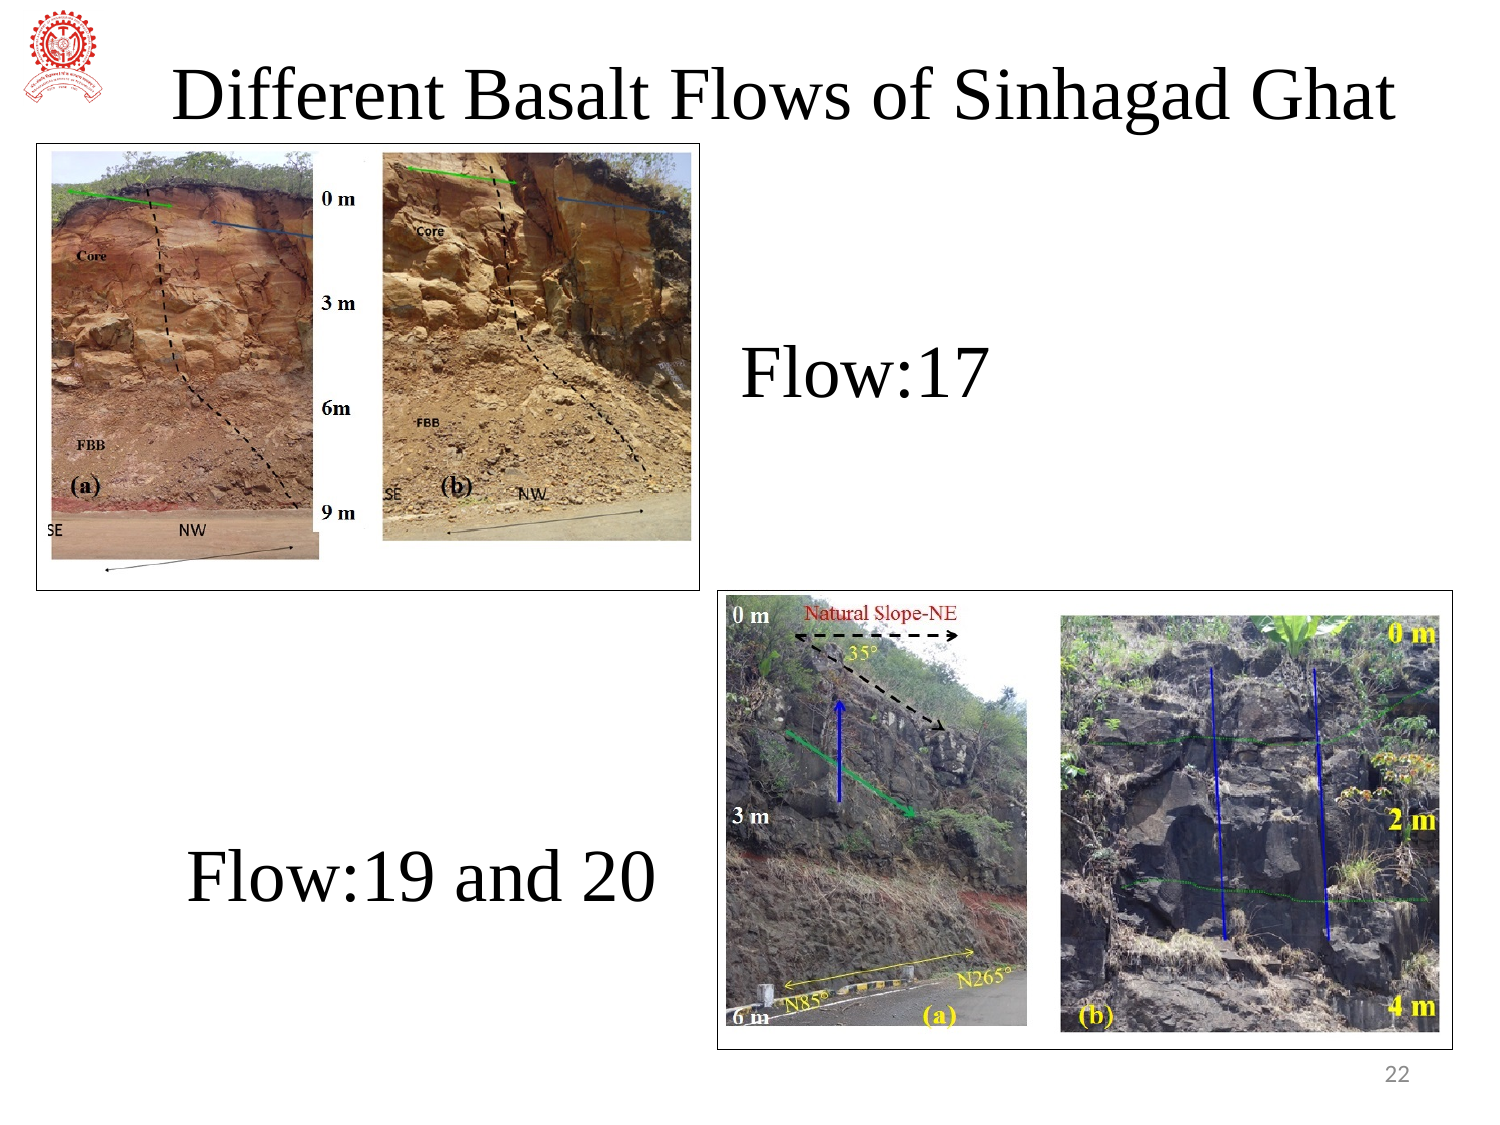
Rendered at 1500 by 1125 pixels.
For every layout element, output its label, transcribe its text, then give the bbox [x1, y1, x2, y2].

picture [23, 10, 104, 106]
text_box Different Basalt Flows of Sinhagad Ghat [112, 37, 1475, 143]
slide_number 22 [1074, 1059, 1425, 1103]
picture [716, 589, 1454, 1051]
text_box Flow:19 and 20 [143, 818, 700, 925]
picture [35, 143, 701, 591]
title Flow:17 [704, 313, 1145, 421]
